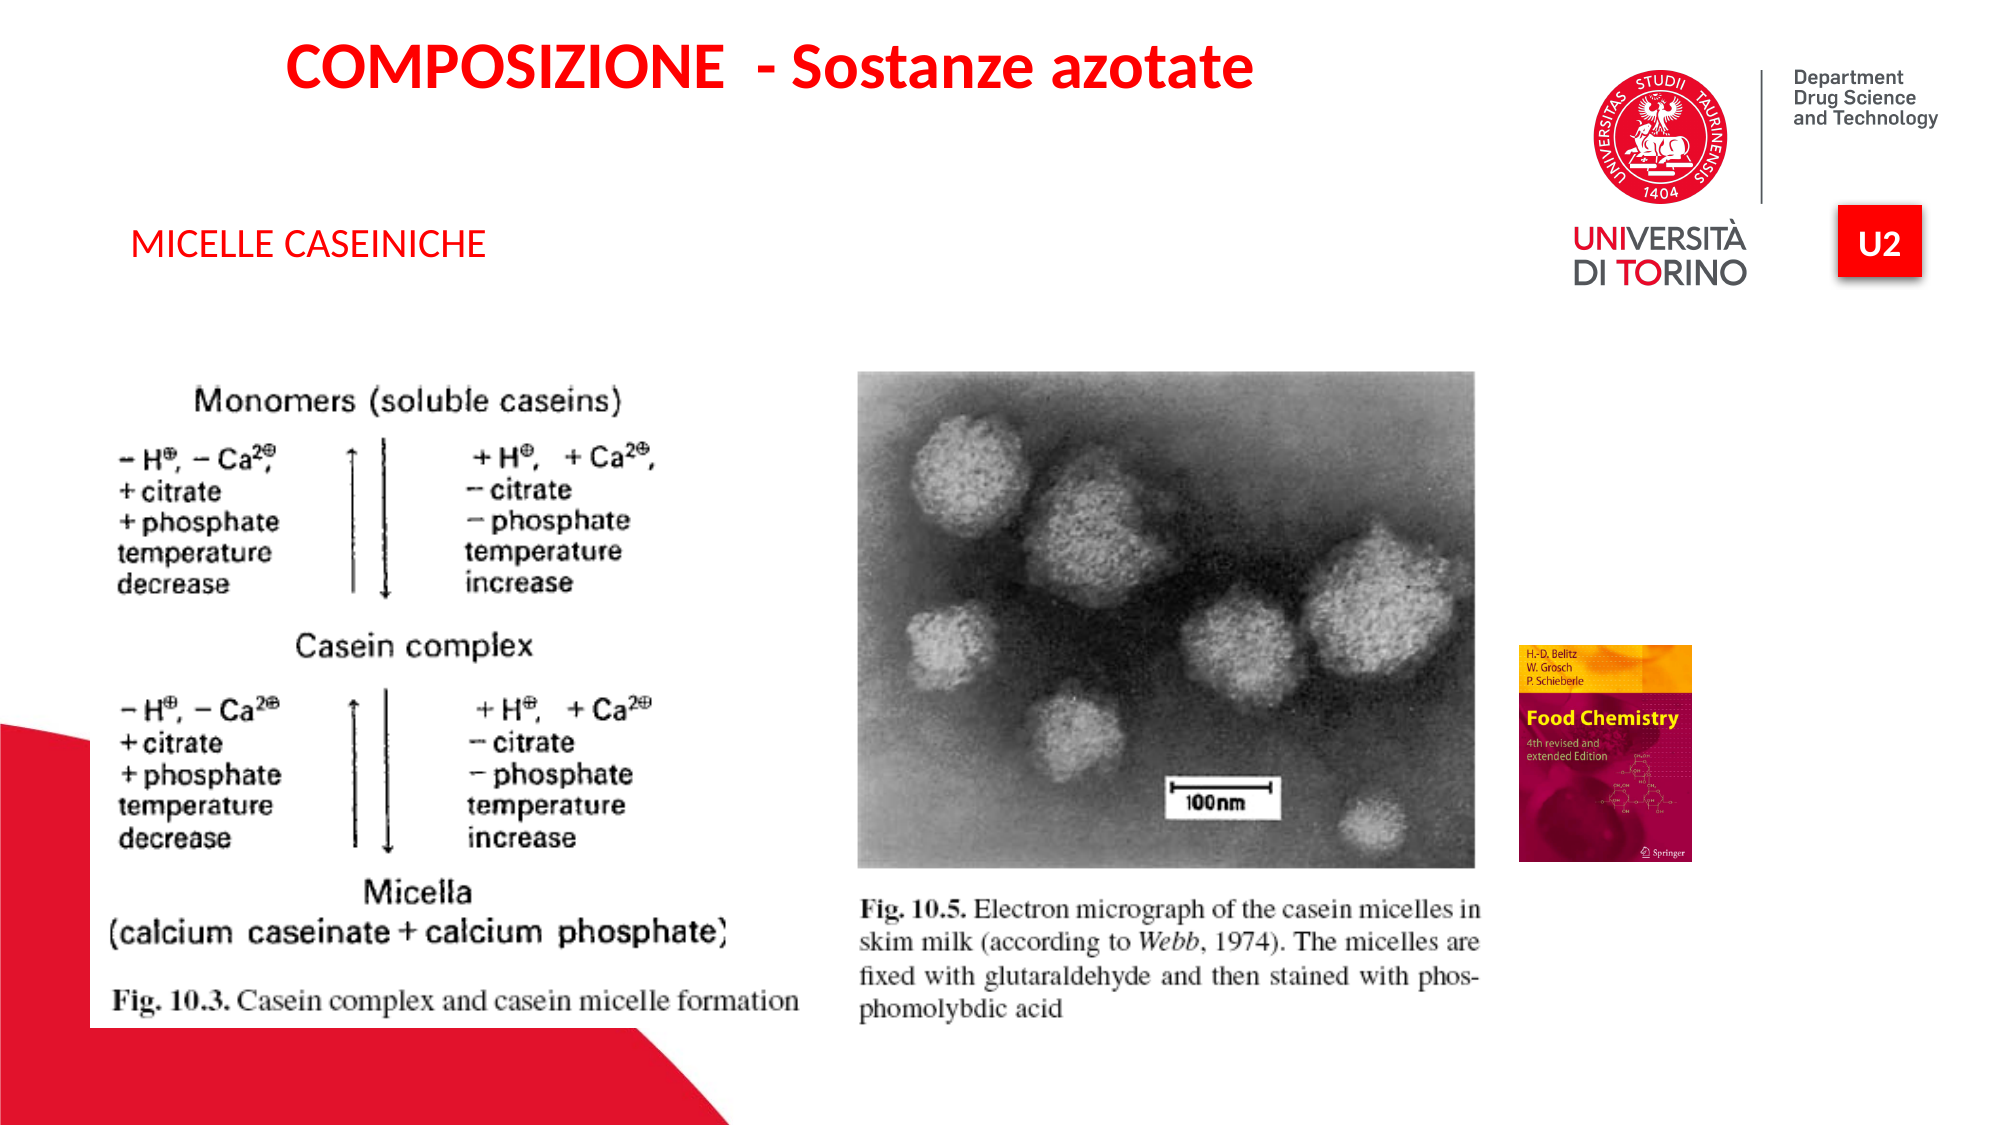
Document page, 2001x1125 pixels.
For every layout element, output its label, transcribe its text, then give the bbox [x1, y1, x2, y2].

text_box U2 [1838, 205, 1922, 277]
text_box MICELLE CASEINICHE [115, 207, 1501, 373]
text_box COMPOSIZIONE - Sostanze azotate [272, 14, 1271, 109]
picture [0, 0, 2001, 1125]
